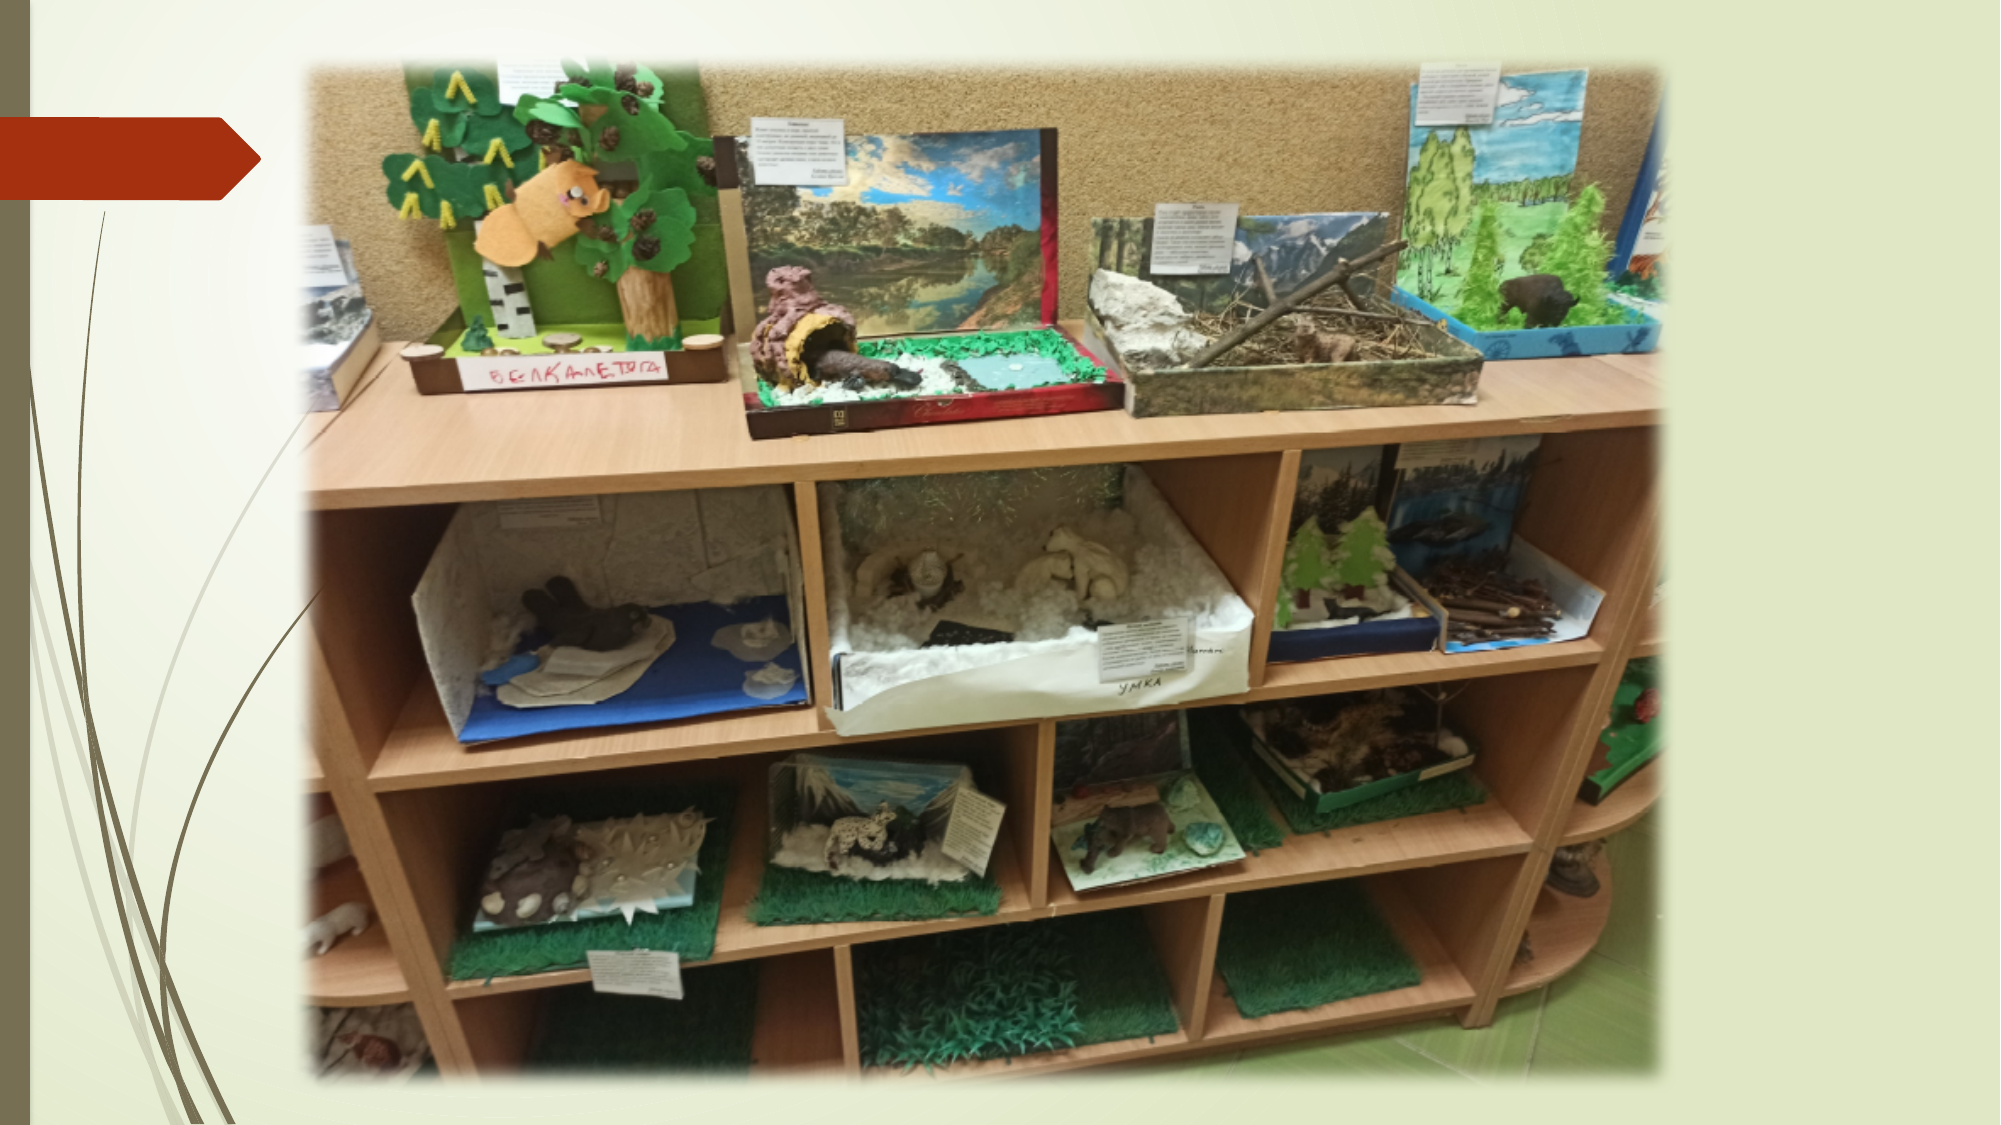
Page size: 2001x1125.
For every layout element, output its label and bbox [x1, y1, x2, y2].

picture [292, 53, 1677, 1093]
